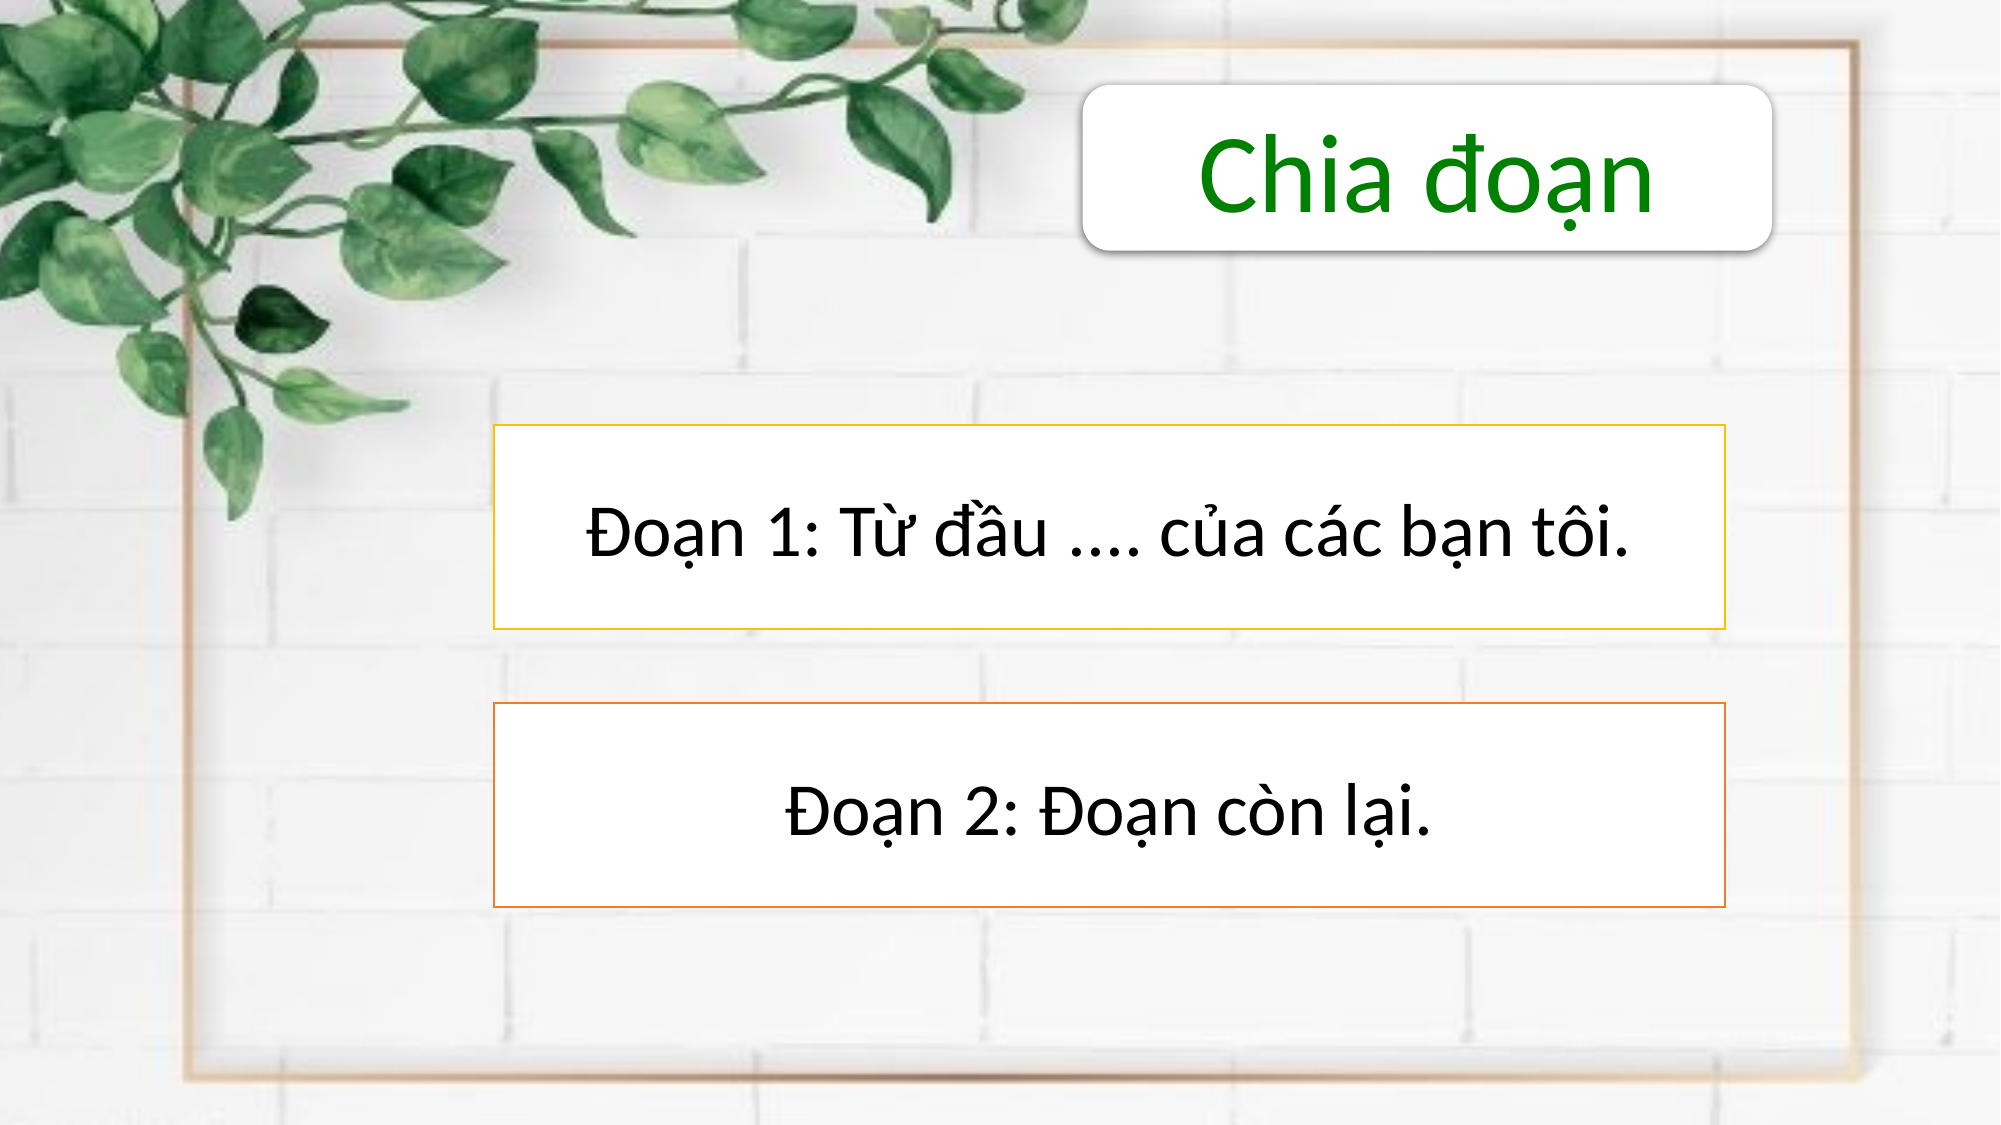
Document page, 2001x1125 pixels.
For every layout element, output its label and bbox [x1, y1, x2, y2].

list [0, 0, 2000, 1125]
